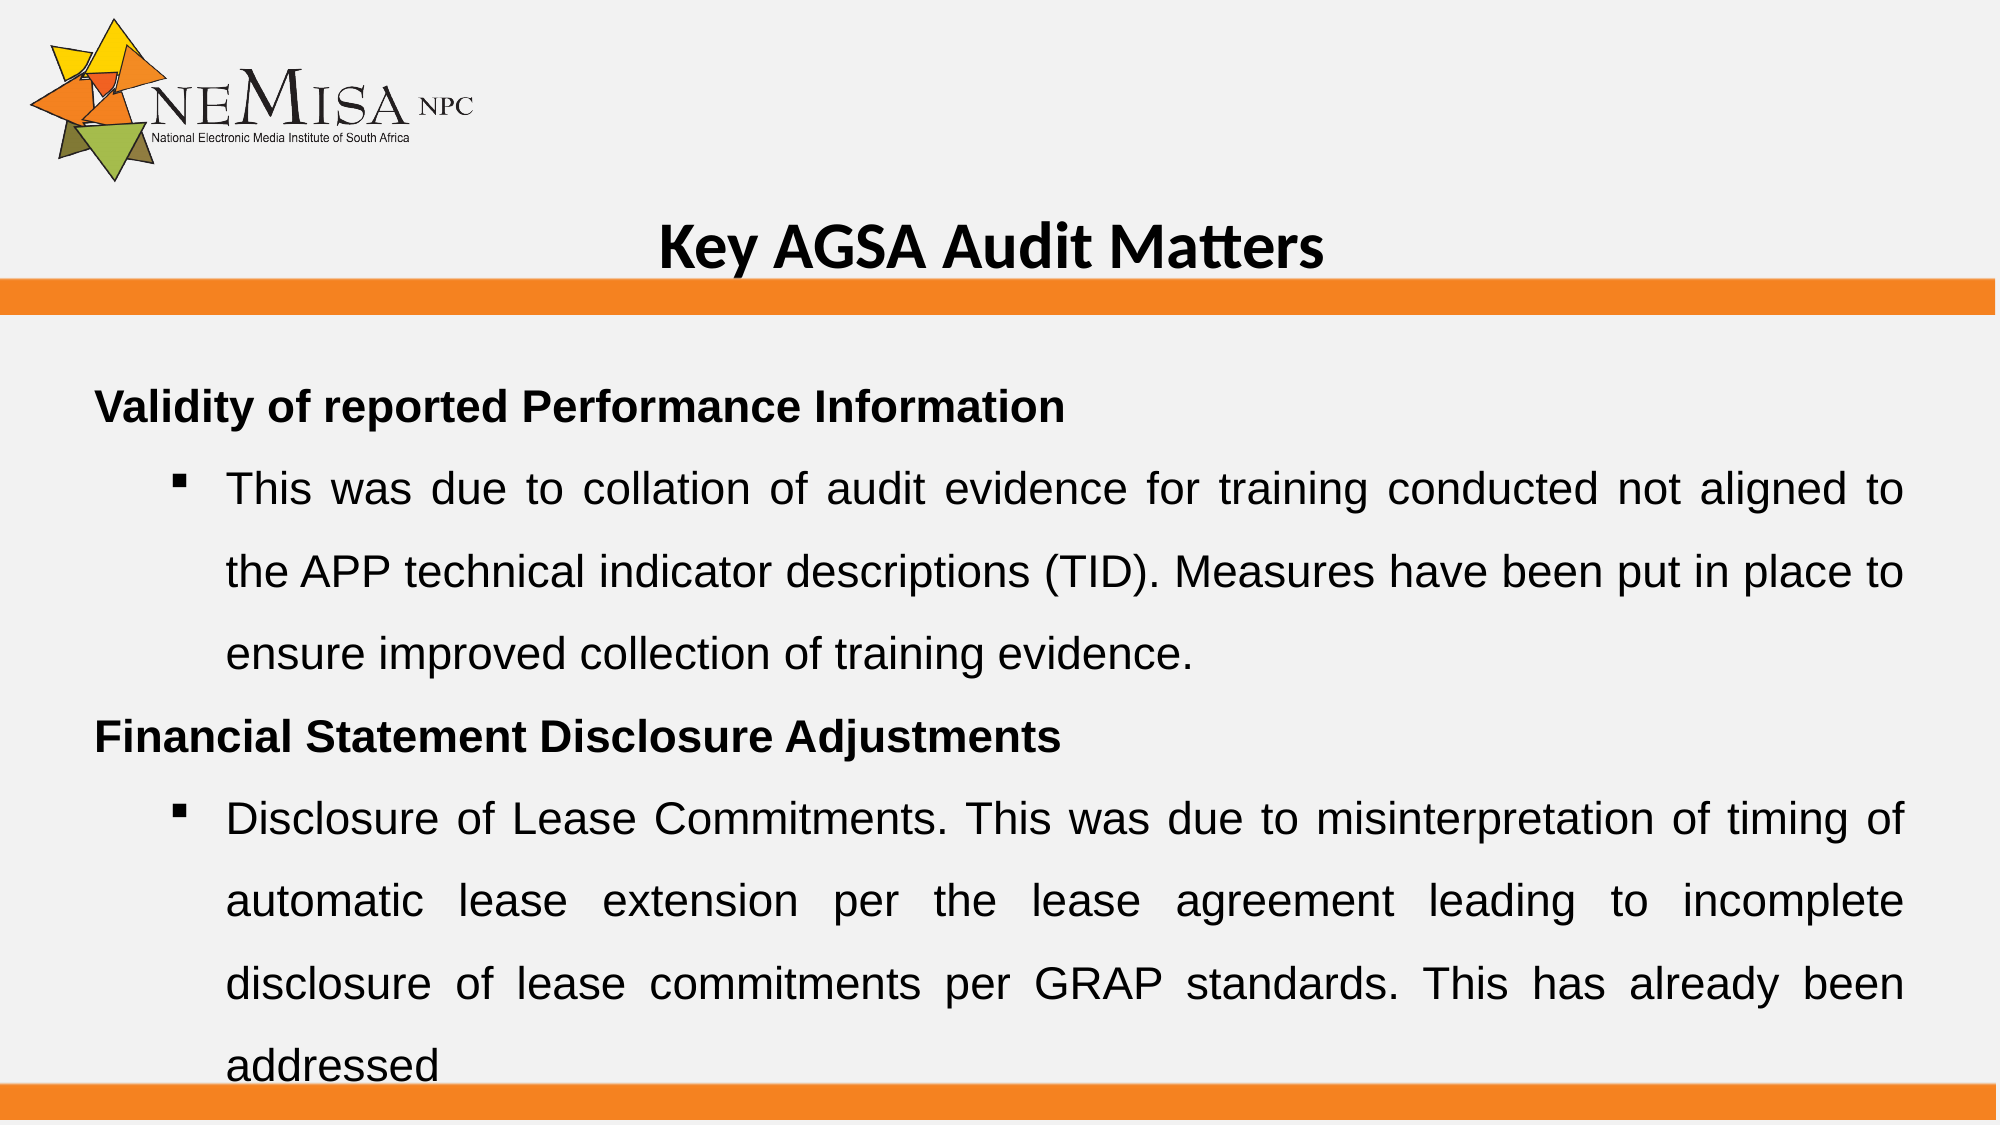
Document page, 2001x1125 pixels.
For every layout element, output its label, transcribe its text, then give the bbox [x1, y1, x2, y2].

text_box [0, 265, 1996, 316]
text_box Key AGSA Audit Matters Validity of reported Performance Information This was due to collation of audit evidence for training conducted not aligned to the APP technical indicator descriptions (TID). Measures have been put in place to ensure improved collection of training evidence. Financial Statement Disclosure Adjustments Disclosure of Lease Commitments. This was due to misinterpretation of timing of automatic lease extension per the lease agreement leading to incomplete disclosure of lease commitments per GRAP standards. This has already been addressed [79, 316, 1921, 1070]
picture [0, 1070, 1996, 1120]
picture [1, 0, 493, 201]
text_box Key AGSA Audit Matters Validity of reported Performance Information This was due to collation of audit evidence for training conducted not aligned to the APP technical indicator descriptions (TID). Measures have been put in place to ensure improved collection of training evidence. Financial Statement Disclosure Adjustments Disclosure of Lease Commitments. This was due to misinterpretation of timing of automatic lease extension per the lease agreement leading to incomplete disclosure of lease commitments per GRAP standards. This has already been addressed [79, 114, 1921, 265]
